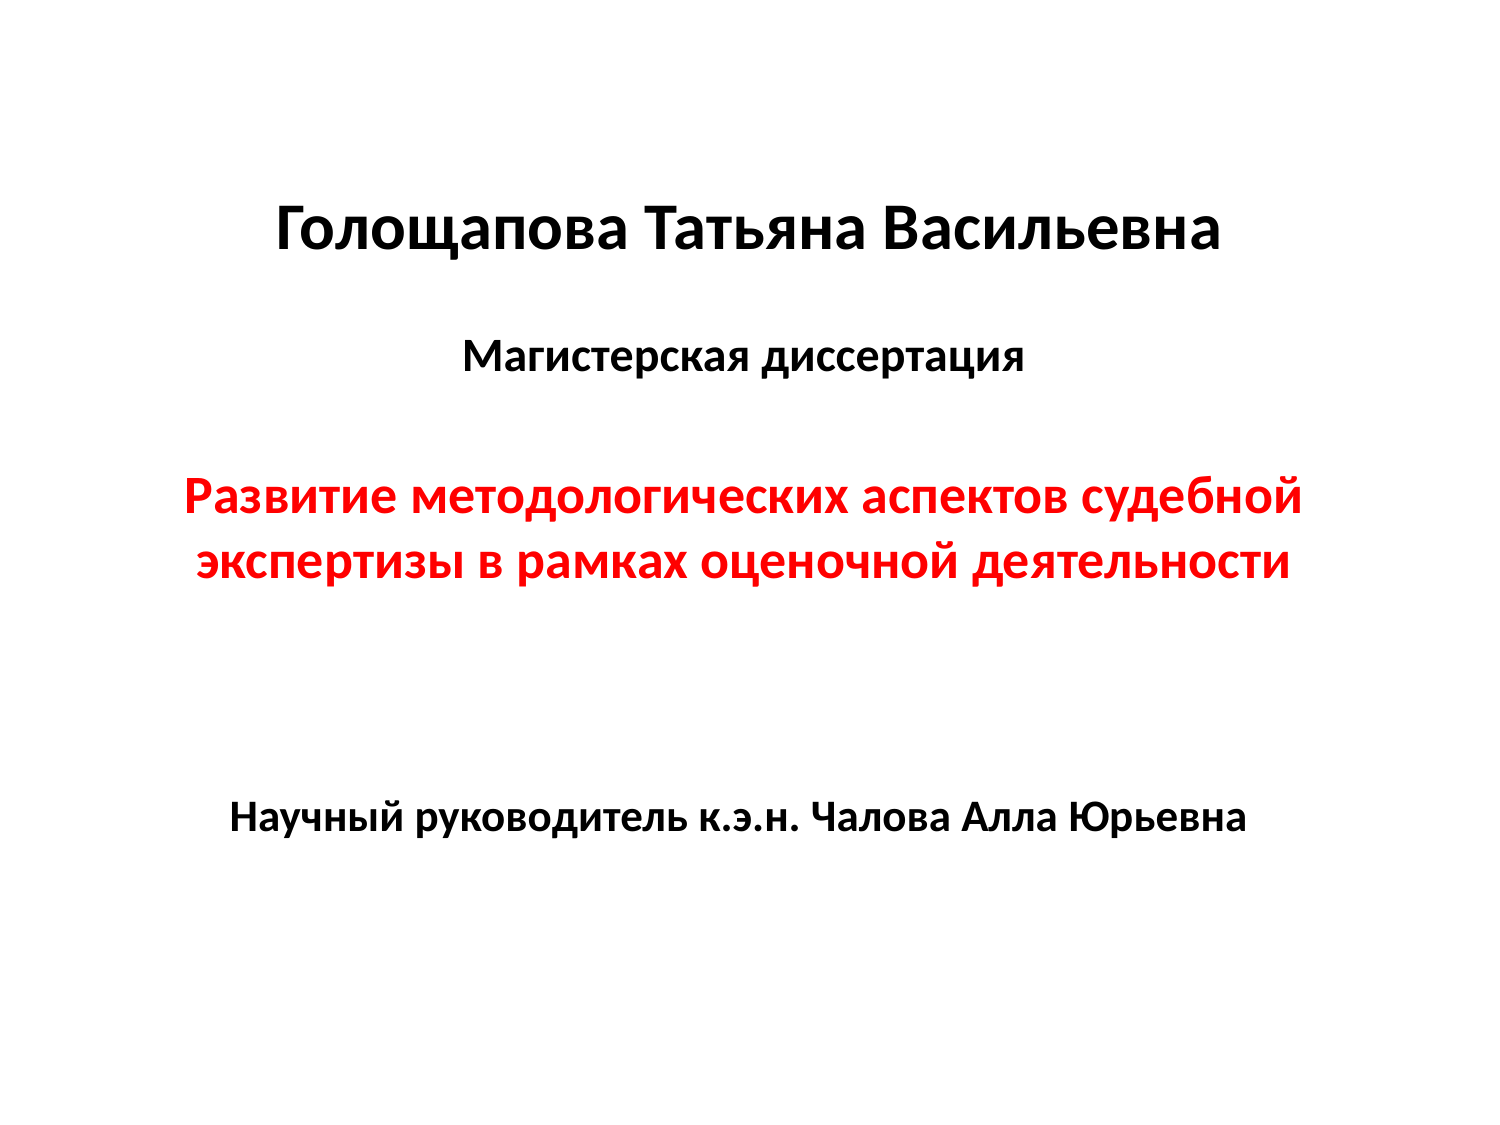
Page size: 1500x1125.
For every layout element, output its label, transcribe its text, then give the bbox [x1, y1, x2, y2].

title Голощапова Татьяна Васильевна [112, 117, 1388, 329]
subtitle Магистерская диссертация Развитие методологических аспектов судебной экспертизы в рамках оценочной деятельности Научный руководитель к.э.н. Чалова Алла Юрьевна [152, 316, 1336, 925]
